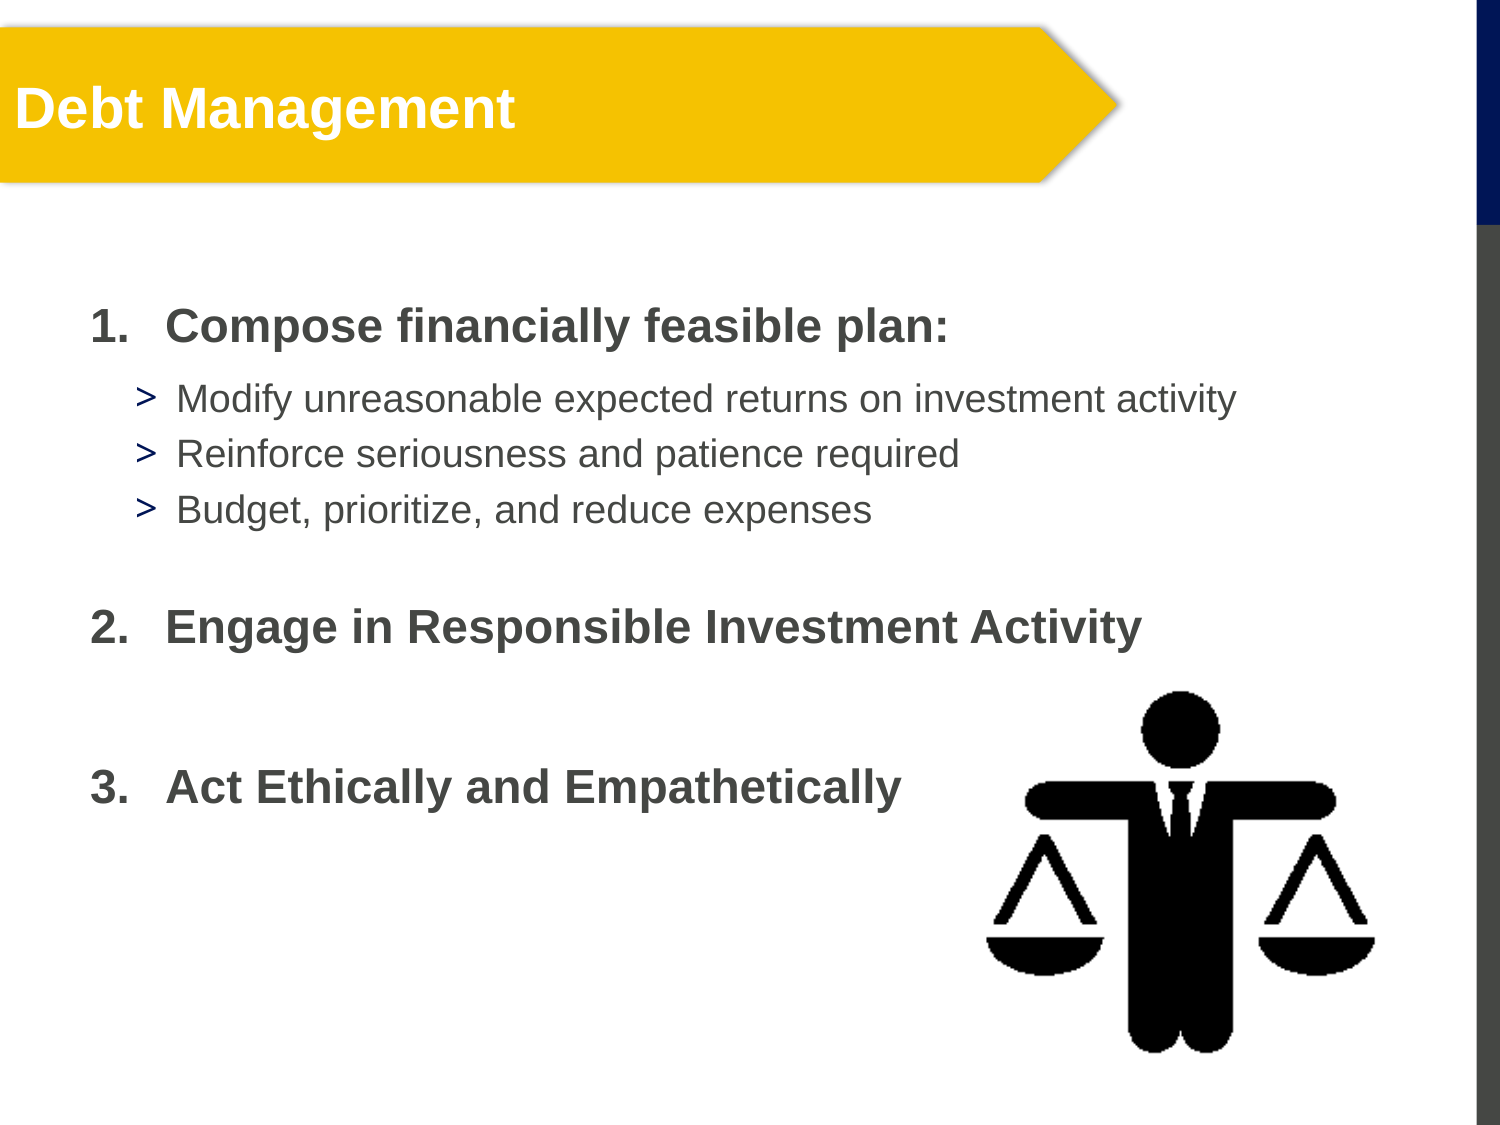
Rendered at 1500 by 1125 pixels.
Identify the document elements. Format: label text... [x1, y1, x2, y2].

text_box Debt Management [0, 27, 1117, 183]
picture [974, 665, 1388, 1080]
list Compose financially feasible plan: Modify unreasonable expected returns on investment activity Reinforce seriousness and patience required Budget, prioritize, and reduce expenses Engage in Responsible Investment Activity Act Ethically and Empathetically [75, 287, 1325, 1005]
